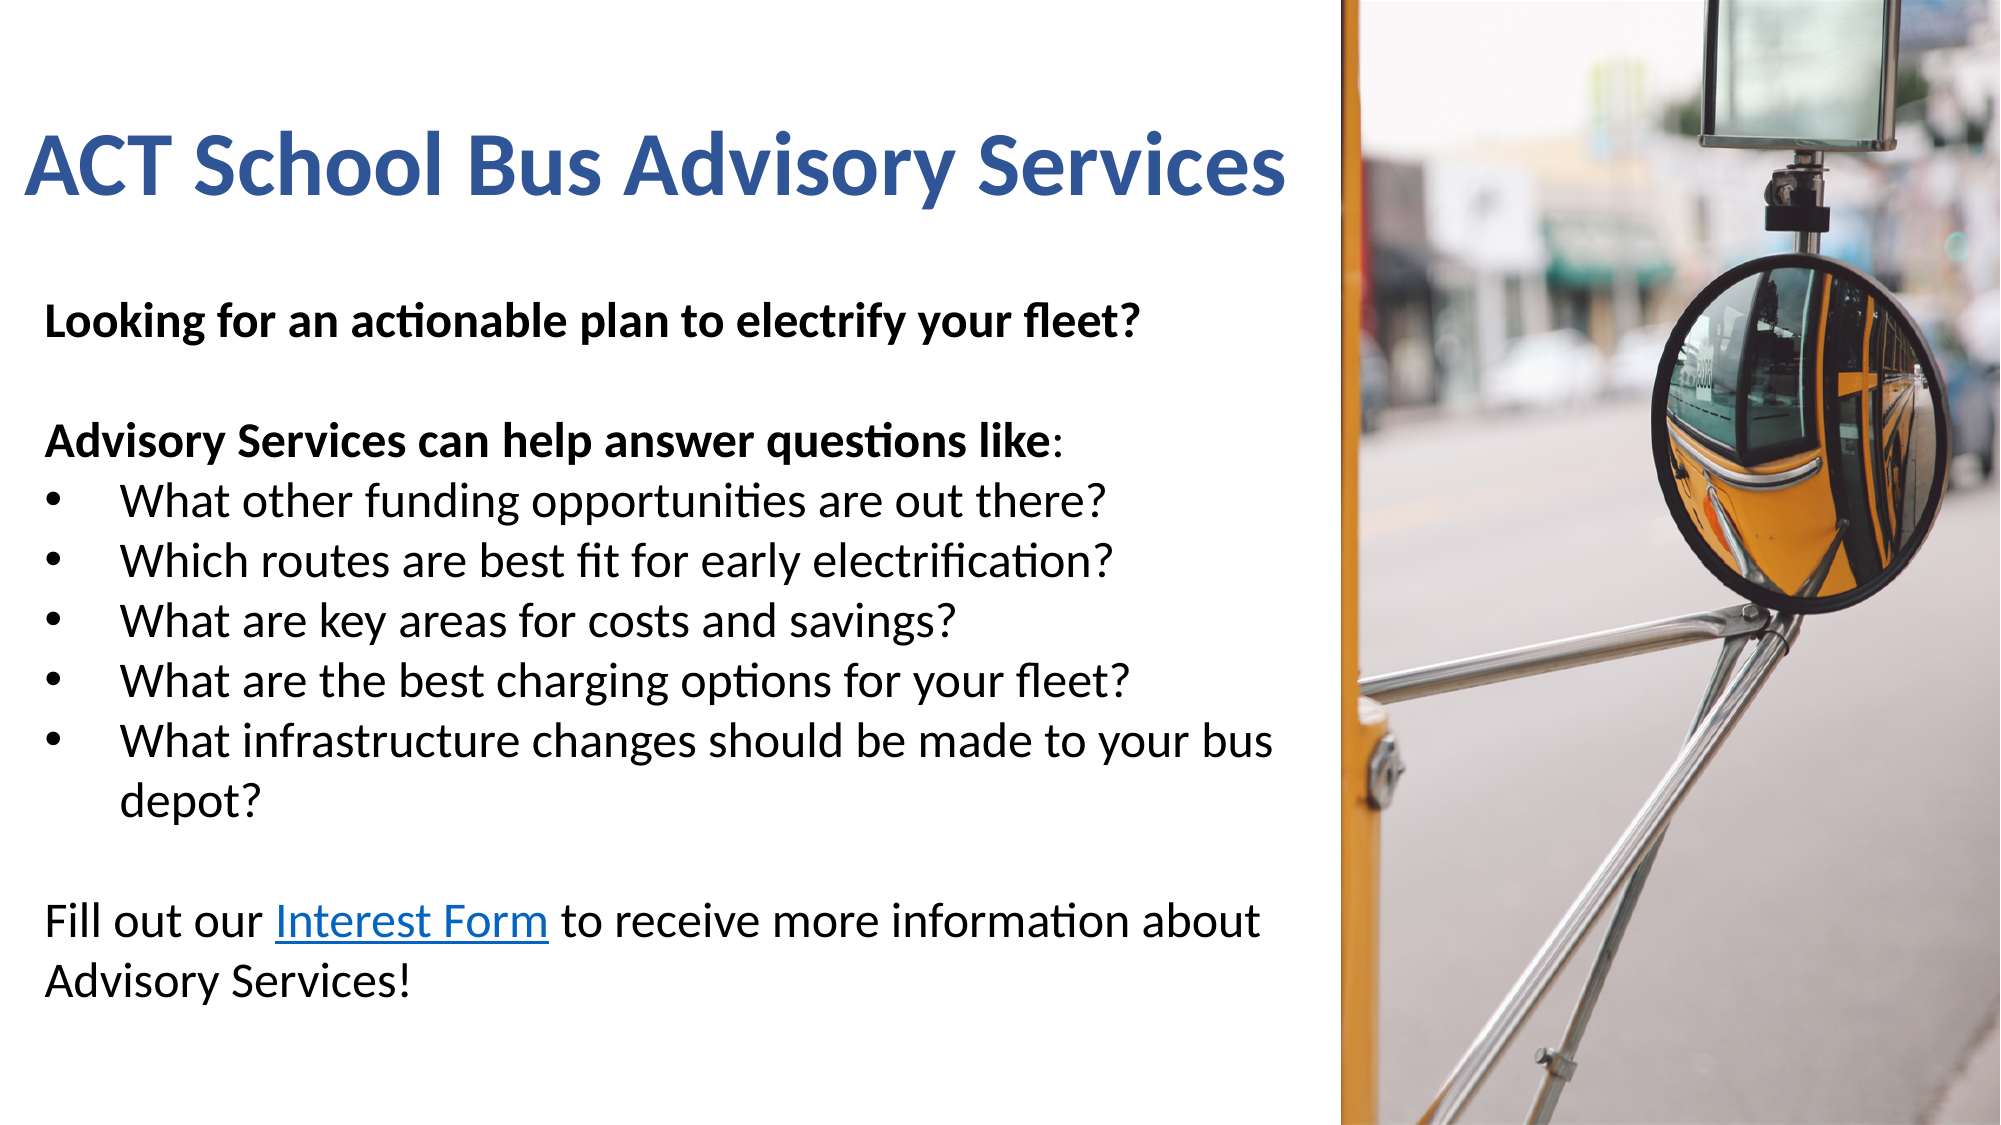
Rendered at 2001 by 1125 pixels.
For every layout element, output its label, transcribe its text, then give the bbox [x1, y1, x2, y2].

text_box ACT School Bus Advisory Services [9, 0, 1341, 332]
text_box Looking for an actionable plan to electrify your fleet? Advisory Services can help answer questions like: What other funding opportunities are out there? Which routes are best fit for early electrification? What are key areas for costs and savings? What are the best charging options for your fleet? What infrastructure changes should be made to your bus depot? Fill out our Interest Form to receive more information about Advisory Services! [29, 332, 1336, 1016]
picture [1341, 0, 2000, 1125]
